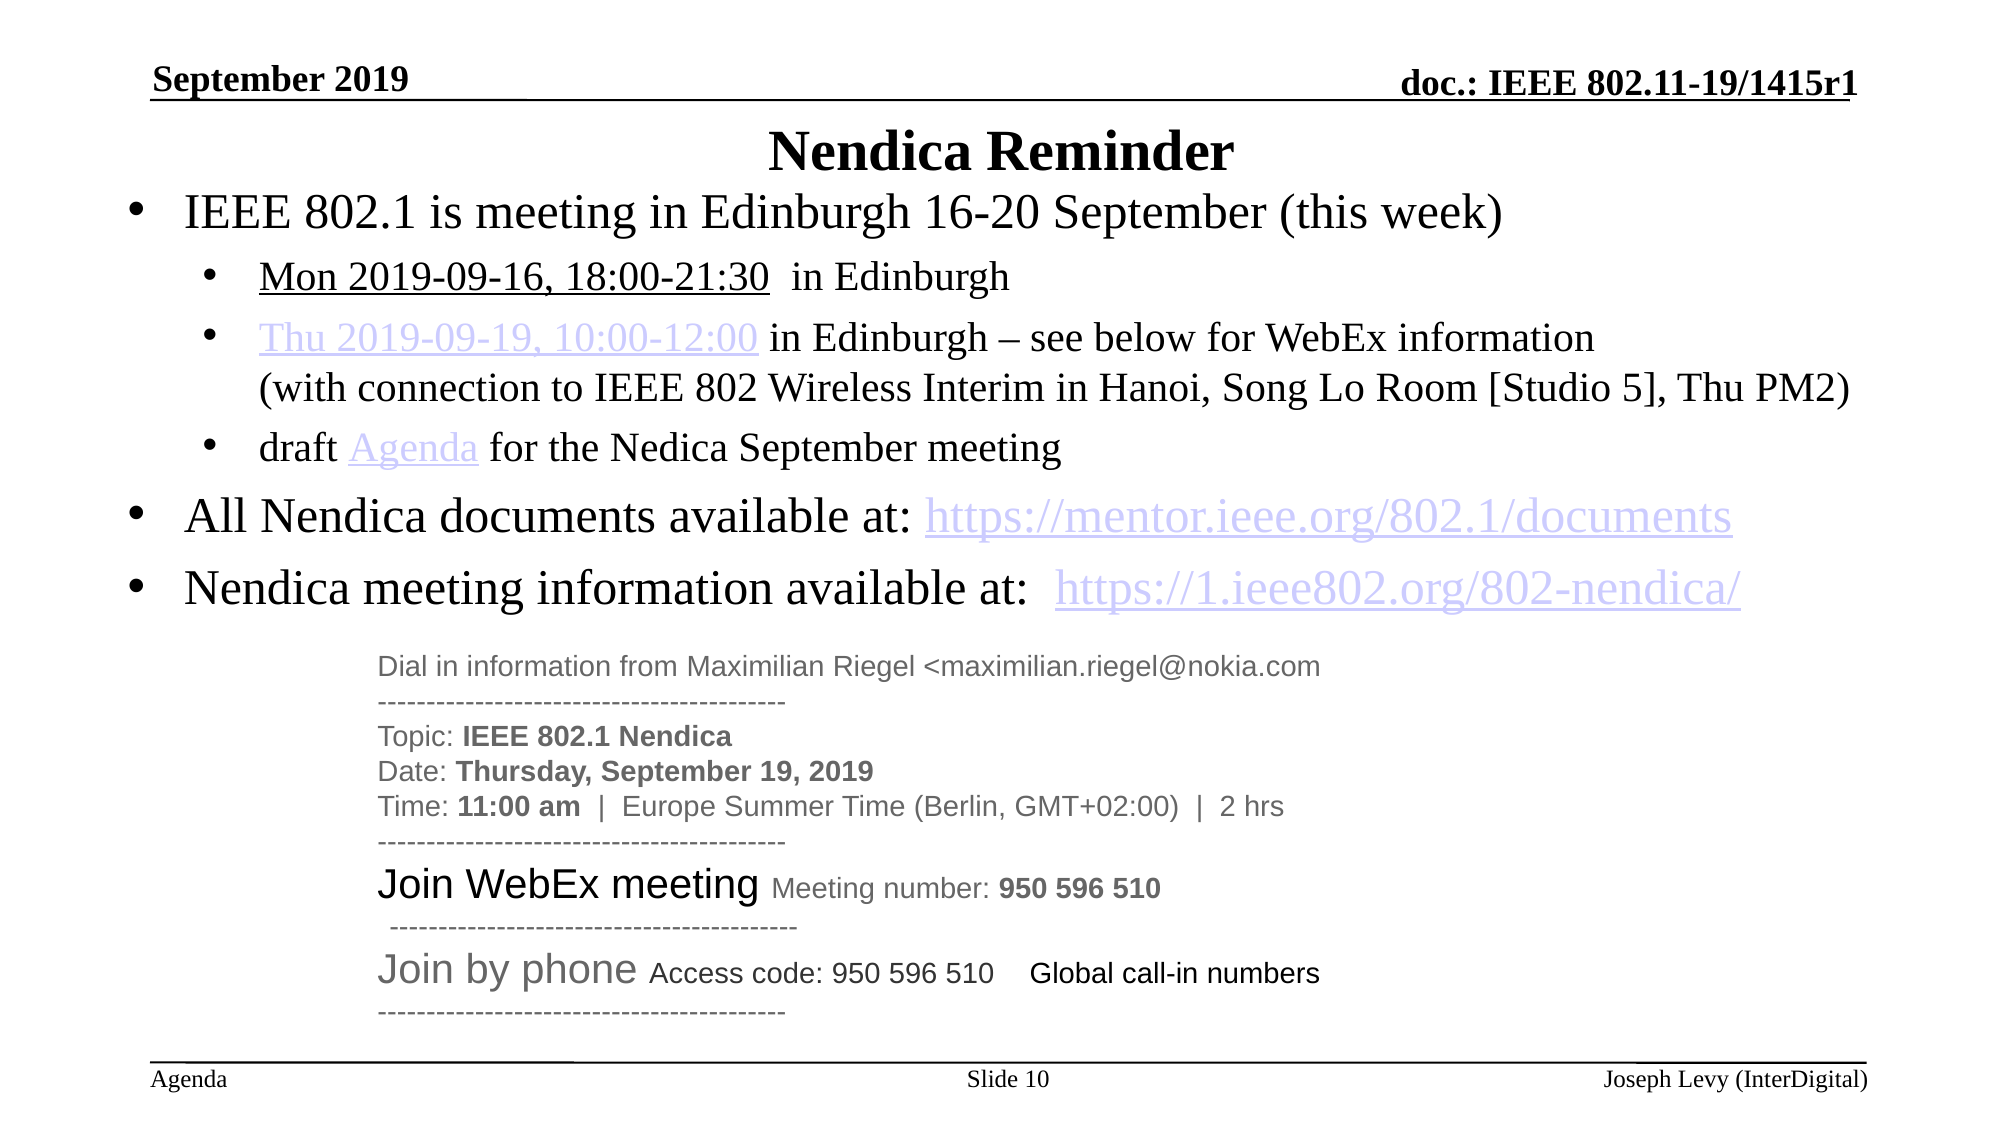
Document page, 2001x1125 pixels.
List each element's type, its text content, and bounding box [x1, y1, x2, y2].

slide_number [152, 54, 563, 100]
footer Joseph Levy (InterDigital) [1171, 1061, 1869, 1093]
title Nendica Reminder [152, 105, 1853, 170]
text_box Dial in information from Maximilian Riegel <maximilian.riegel@nokia.com ------------------------------------------ Topic: IEEE 802.1 Nendica Date: Thursday, September 19, 2019 Time: 11:00 am | Europe Summer Time (Berlin, GMT+02:00) | 2 hrs ------------------------------------------ Join WebEx meeting Meeting number: 950 596 510 ------------------------------------------ Join by phone Access code: 950 596 510 Global call-in numbers ------------------------------------------ [362, 639, 1675, 1035]
list IEEE 802.1 is meeting in Edinburgh 16-20 September (this week) Mon 2019-09-16, 18:00-21:30 in Edinburgh Thu 2019-09-19, 10:00-12:00 in Edinburgh – see below for WebEx information (with connection to IEEE 802 Wireless Interim in Hanoi, Song Lo Room [Studio 5], Thu PM2) draft Agenda for the Nedica September meeting All Nendica documents available at: https://mentor.ieee.org/802.1/documents Nendica meeting information available at: https://1.ieee802.org/802-nendica/ [112, 170, 1893, 613]
slide_number Slide 10 [950, 1061, 1067, 1123]
